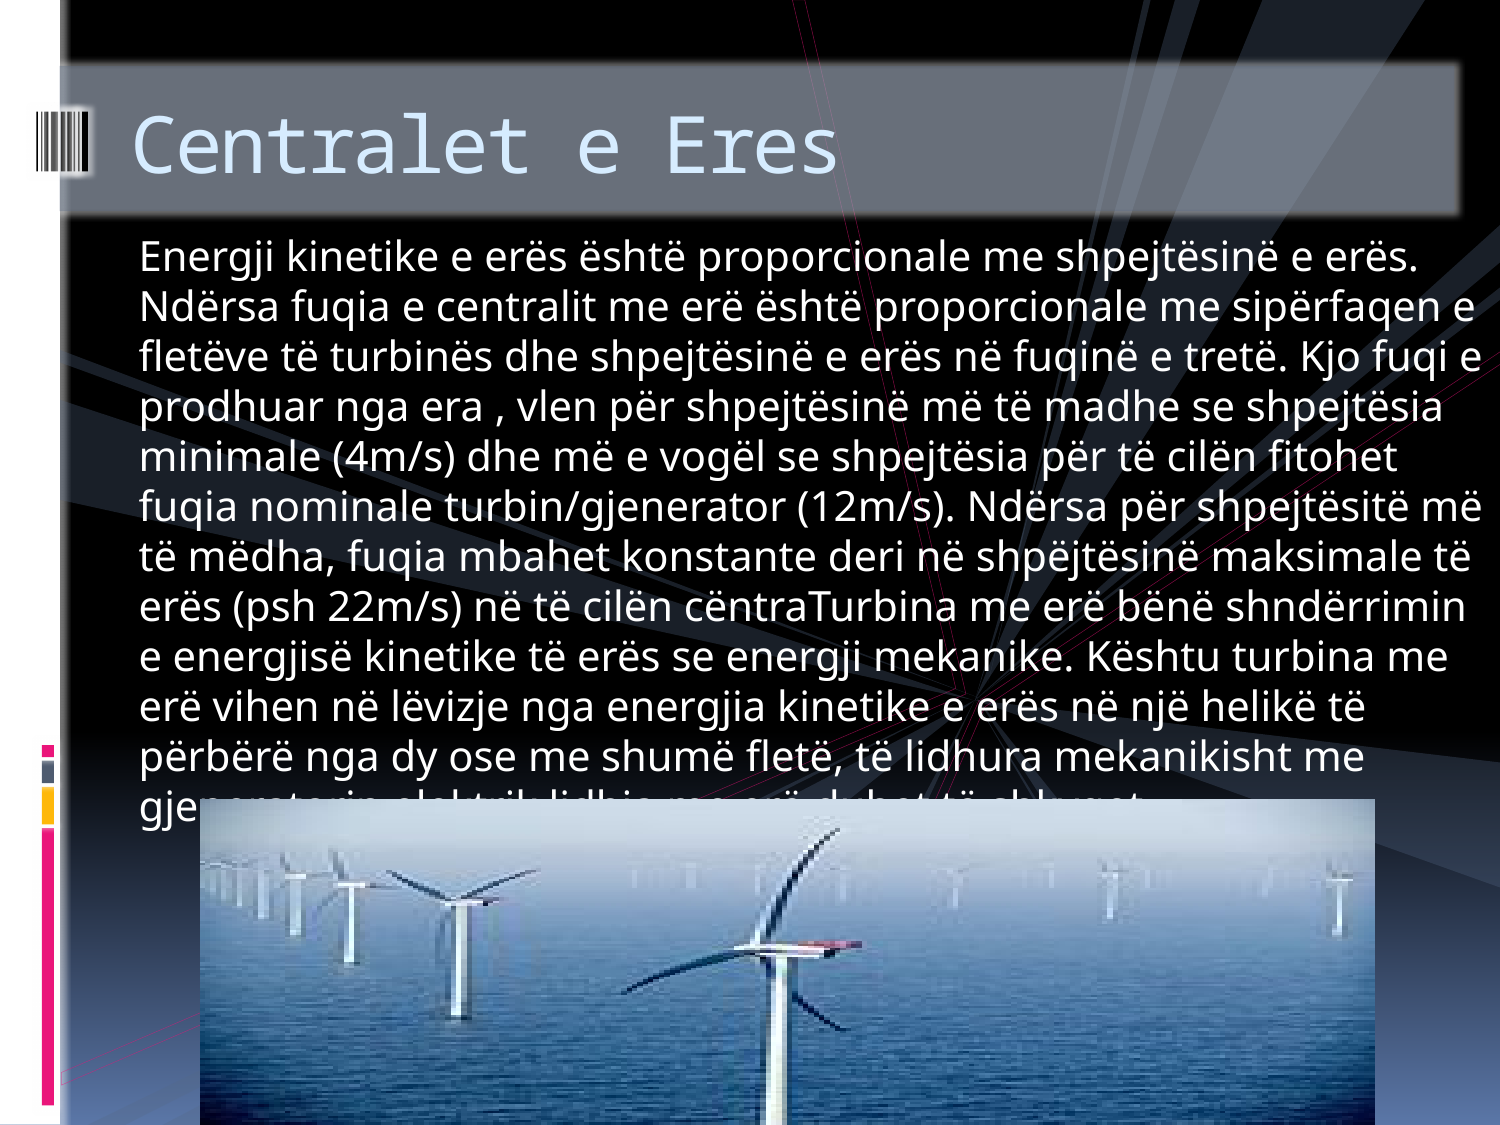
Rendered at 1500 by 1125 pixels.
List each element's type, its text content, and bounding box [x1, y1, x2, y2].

list Energji kinetike e erës është proporcionale me shpejtësinë e erës. Ndërsa fuqia e centralit me erë është proporcionale me sipërfaqen e fletëve të turbinës dhe shpejtësinë e erës në fuqinë e tretë. Kjo fuqi e prodhuar nga era , vlen për shpejtësinë më të madhe se shpejtësia minimale (4m/s) dhe më e vogël se shpejtësia për të cilën fitohet fuqia nominale turbin/gjenerator (12m/s). Ndërsa për shpejtësitë më të mëdha, fuqia mbahet konstante deri në shpëjtësinë maksimale të erës (psh 22m/s) në të cilën cëntraTurbina me erë bënë shndërrimin e energjisë kinetike të erës se energji mekanike. Kështu turbina me erë vihen në lëvizje nga energjia kinetike e erës në një helikë të përbërë nga dy ose me shumë fletë, të lidhura mekanikisht me gjeneratorin elektrik.lidhja me erë duhet të shkyqet. [115, 221, 1500, 1100]
title Centralet e Eres [115, 83, 1454, 212]
picture [199, 799, 1376, 1125]
